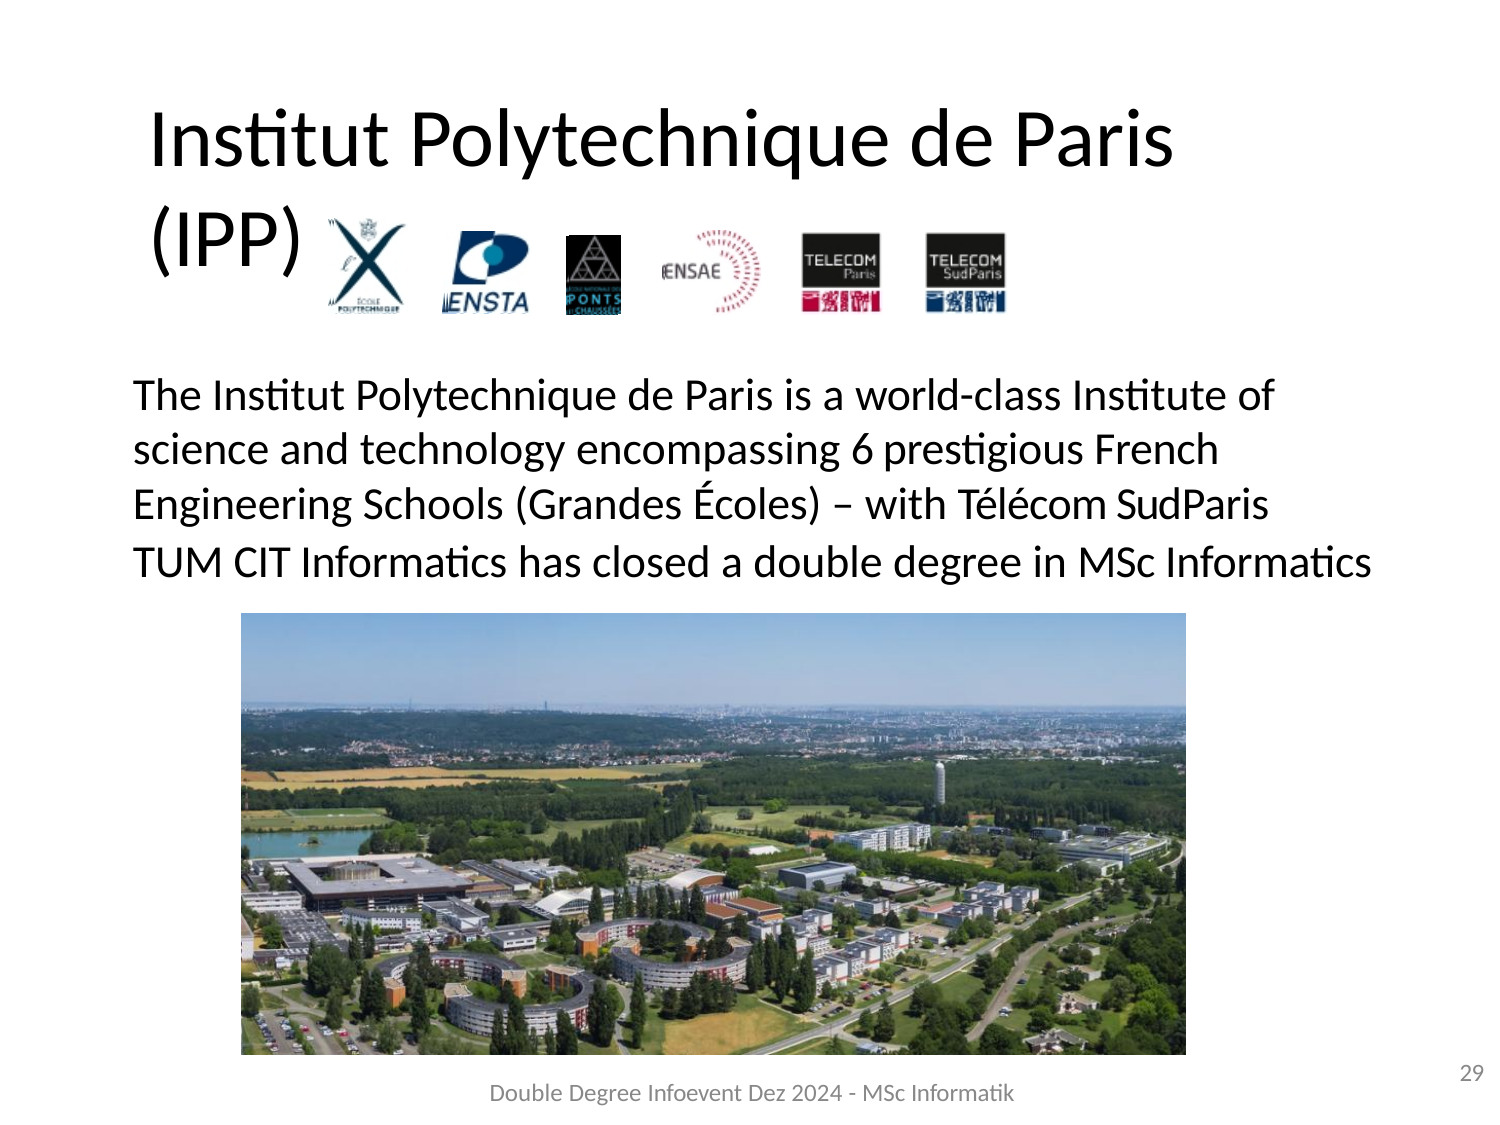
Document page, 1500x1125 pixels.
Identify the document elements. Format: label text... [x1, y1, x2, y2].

text_box The Institut Polytechnique de Paris is a world-class Institute of science and technology encompassing 6 prestigious French Engineering Schools (Grandes Écoles) – with Télécom SudParis TUM CIT Informatics has closed a double degree in MSc Informatics [130, 362, 1411, 587]
picture [924, 231, 1008, 315]
title Institut Polytechnique de Paris (IPP) [130, 0, 1350, 284]
text_box 29 [1457, 1054, 1488, 1087]
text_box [334, 218, 884, 315]
picture [328, 219, 334, 314]
picture [241, 612, 1186, 1055]
text_box Double Degree Infoevent Dez 2024 - MSc Informatik [487, 1074, 1020, 1107]
